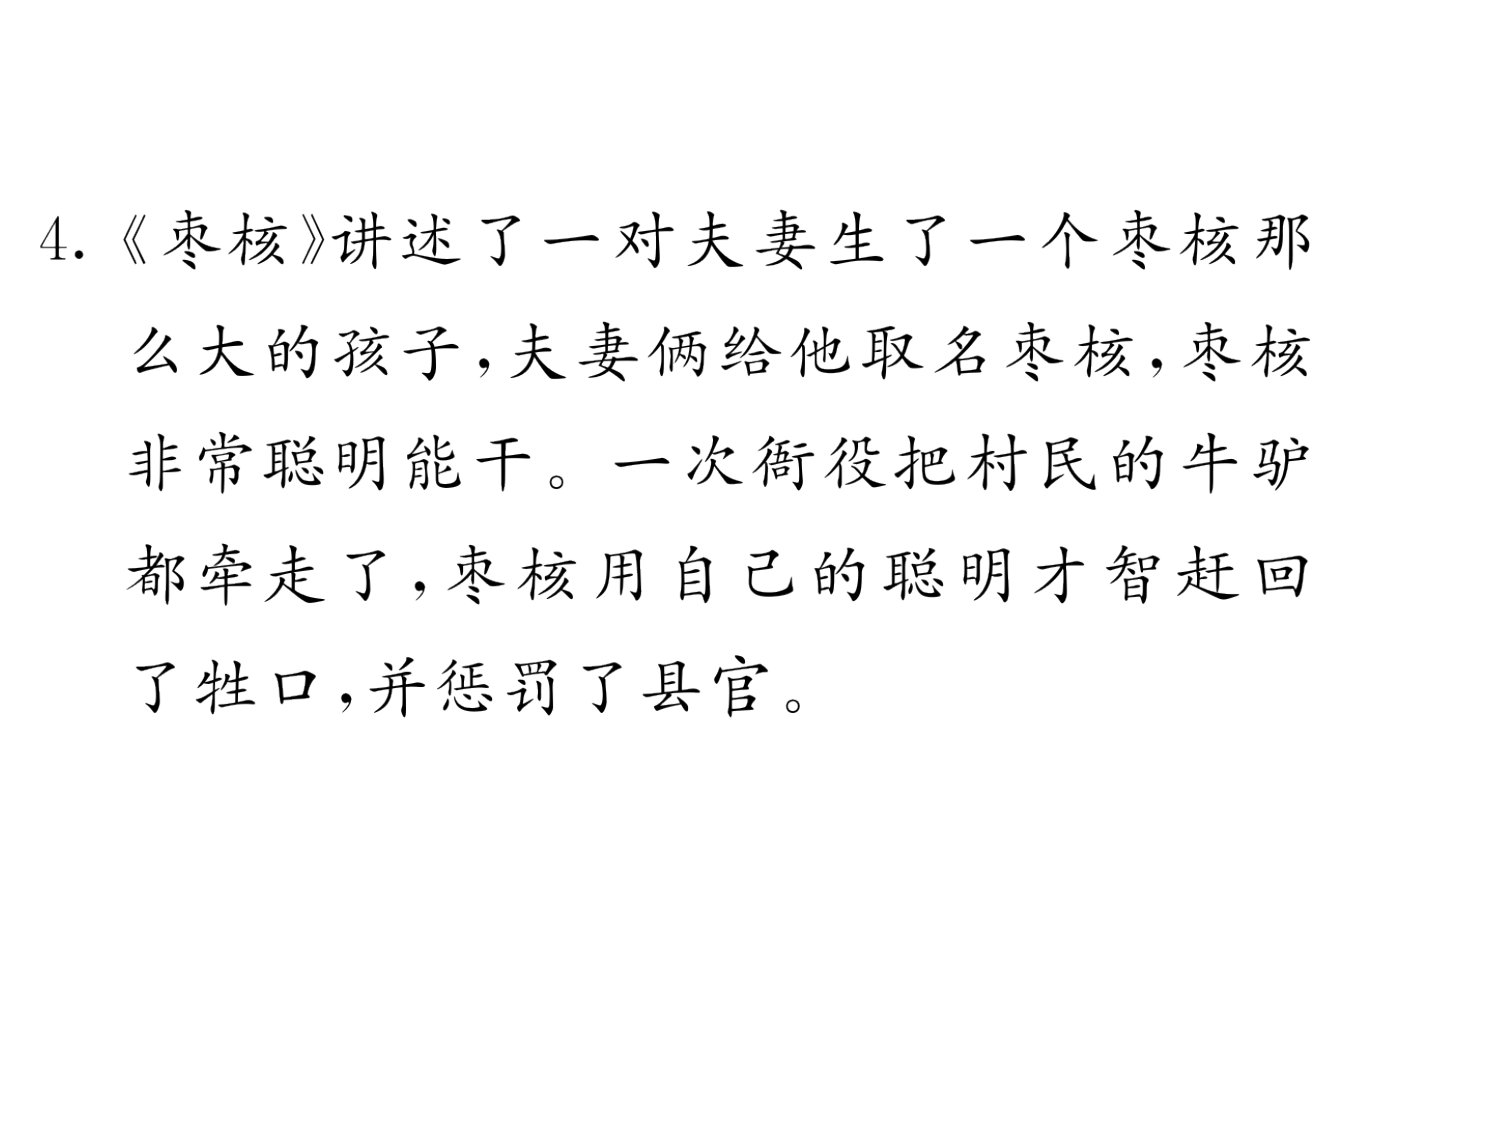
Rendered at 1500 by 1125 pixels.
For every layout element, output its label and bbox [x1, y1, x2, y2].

picture [35, 177, 1453, 740]
